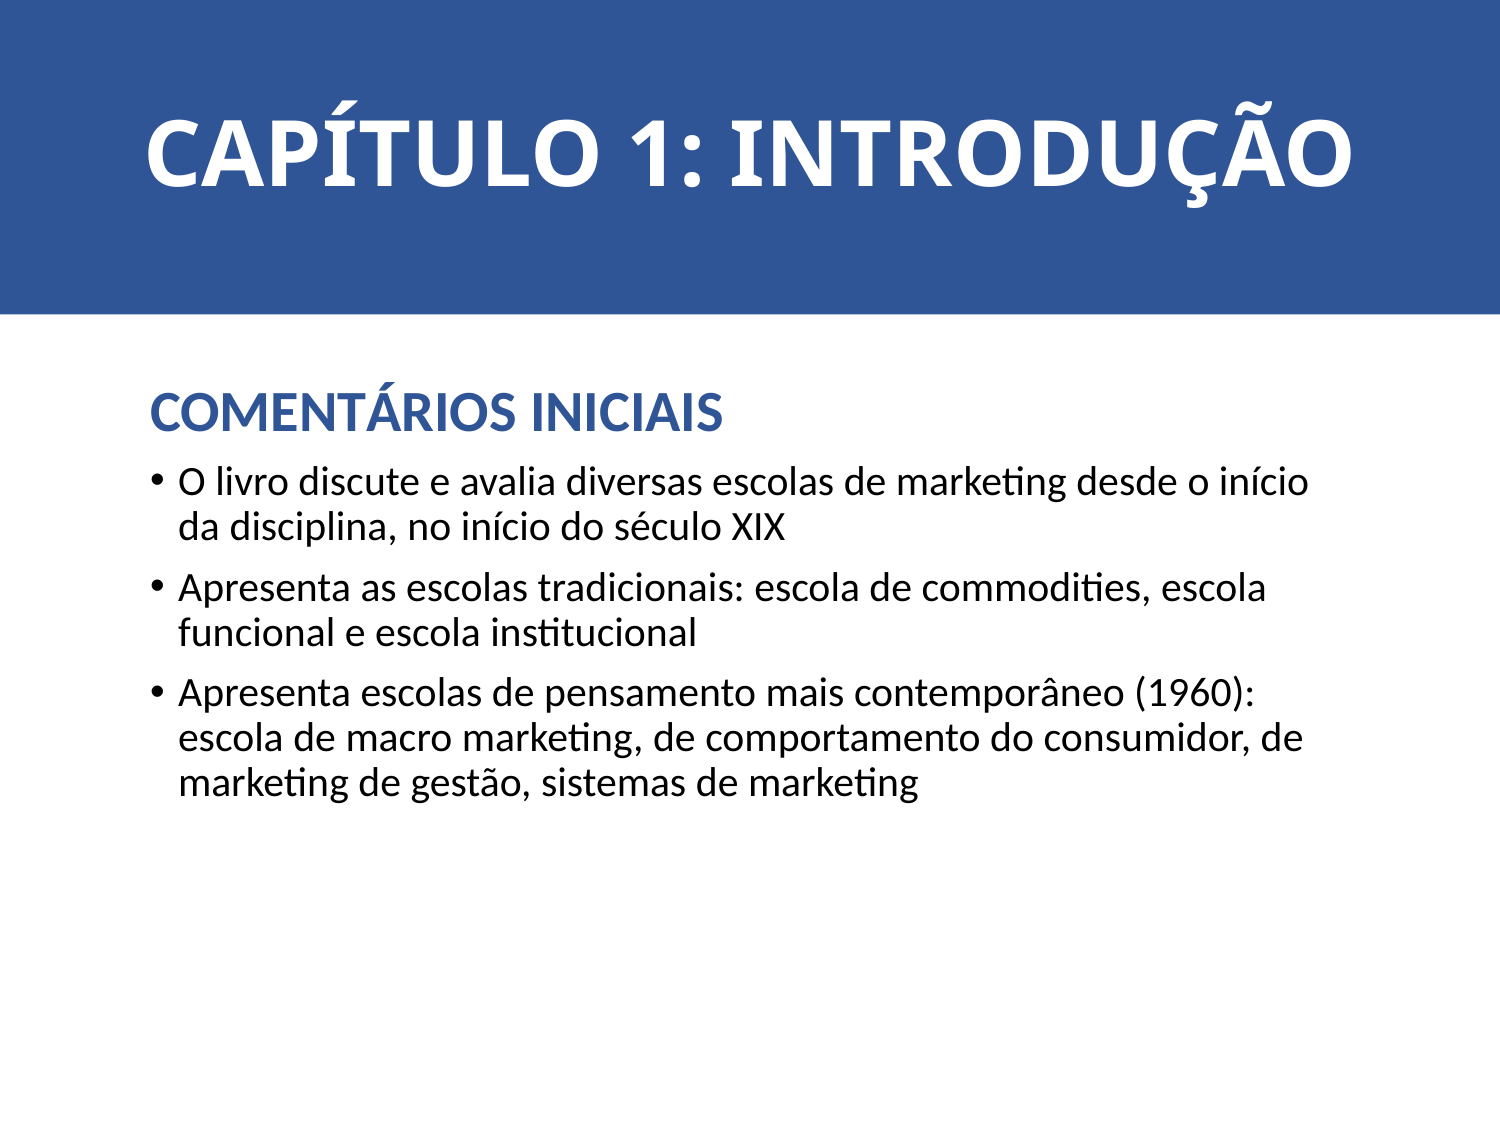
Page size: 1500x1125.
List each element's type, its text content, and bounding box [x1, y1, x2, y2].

list COMENTÁRIOS INICIAIS O livro discute e avalia diversas escolas de marketing desde o início da disciplina, no início do século XIX Apresenta as escolas tradicionais: escola de commodities, escola funcional e escola institucional Apresenta escolas de pensamento mais contemporâneo (1960): escola de macro marketing, de comportamento do consumidor, de marketing de gestão, sistemas de marketing [135, 373, 1369, 835]
title CAPÍTULO 1: INTRODUÇÃO [0, 0, 1500, 315]
